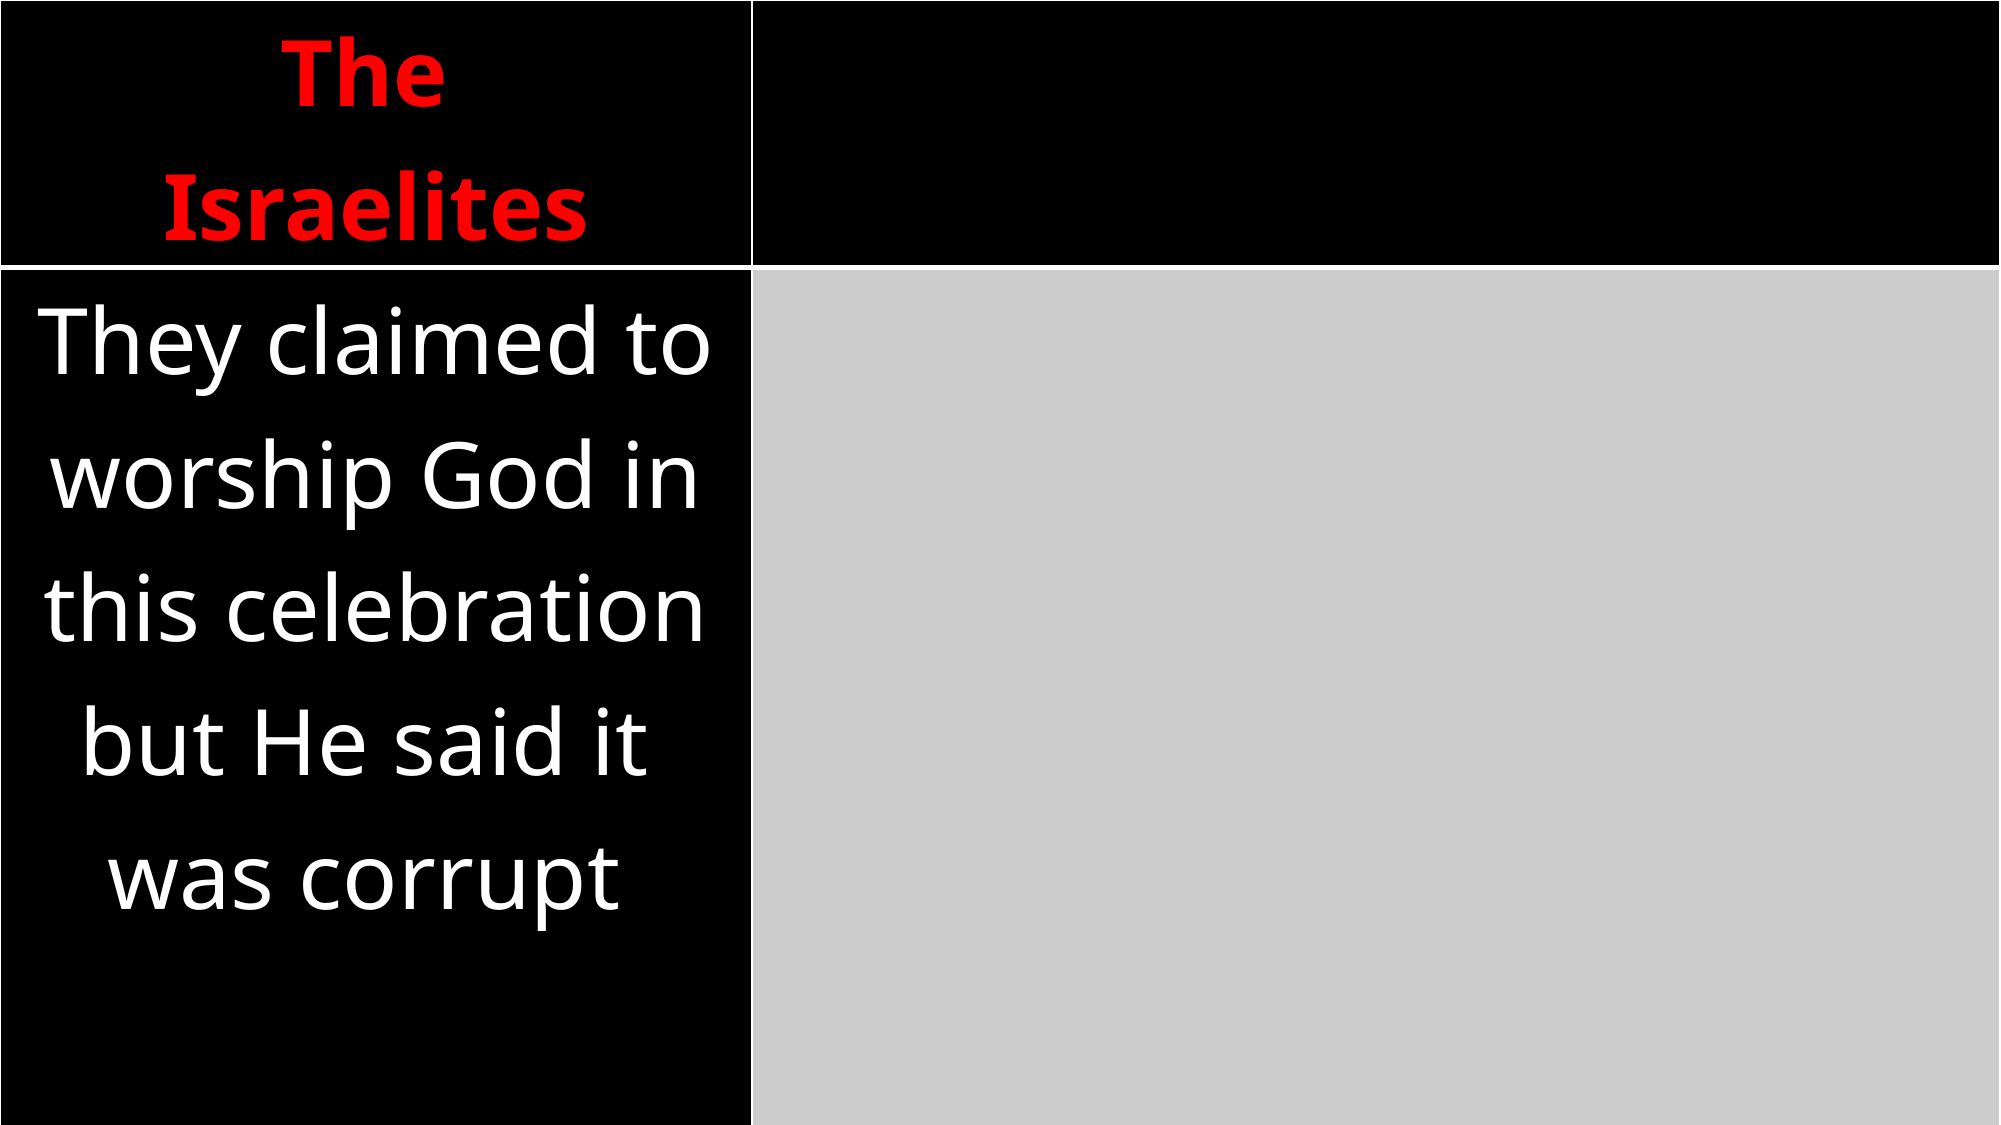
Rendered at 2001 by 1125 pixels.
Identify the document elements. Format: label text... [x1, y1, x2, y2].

table_header The Israelites [1, 1, 751, 265]
table_header [753, 1, 1999, 265]
table_cell [753, 270, 1999, 1125]
table_cell They claimed to worship God in this celebration but He said it was corrupt [1, 270, 751, 1125]
